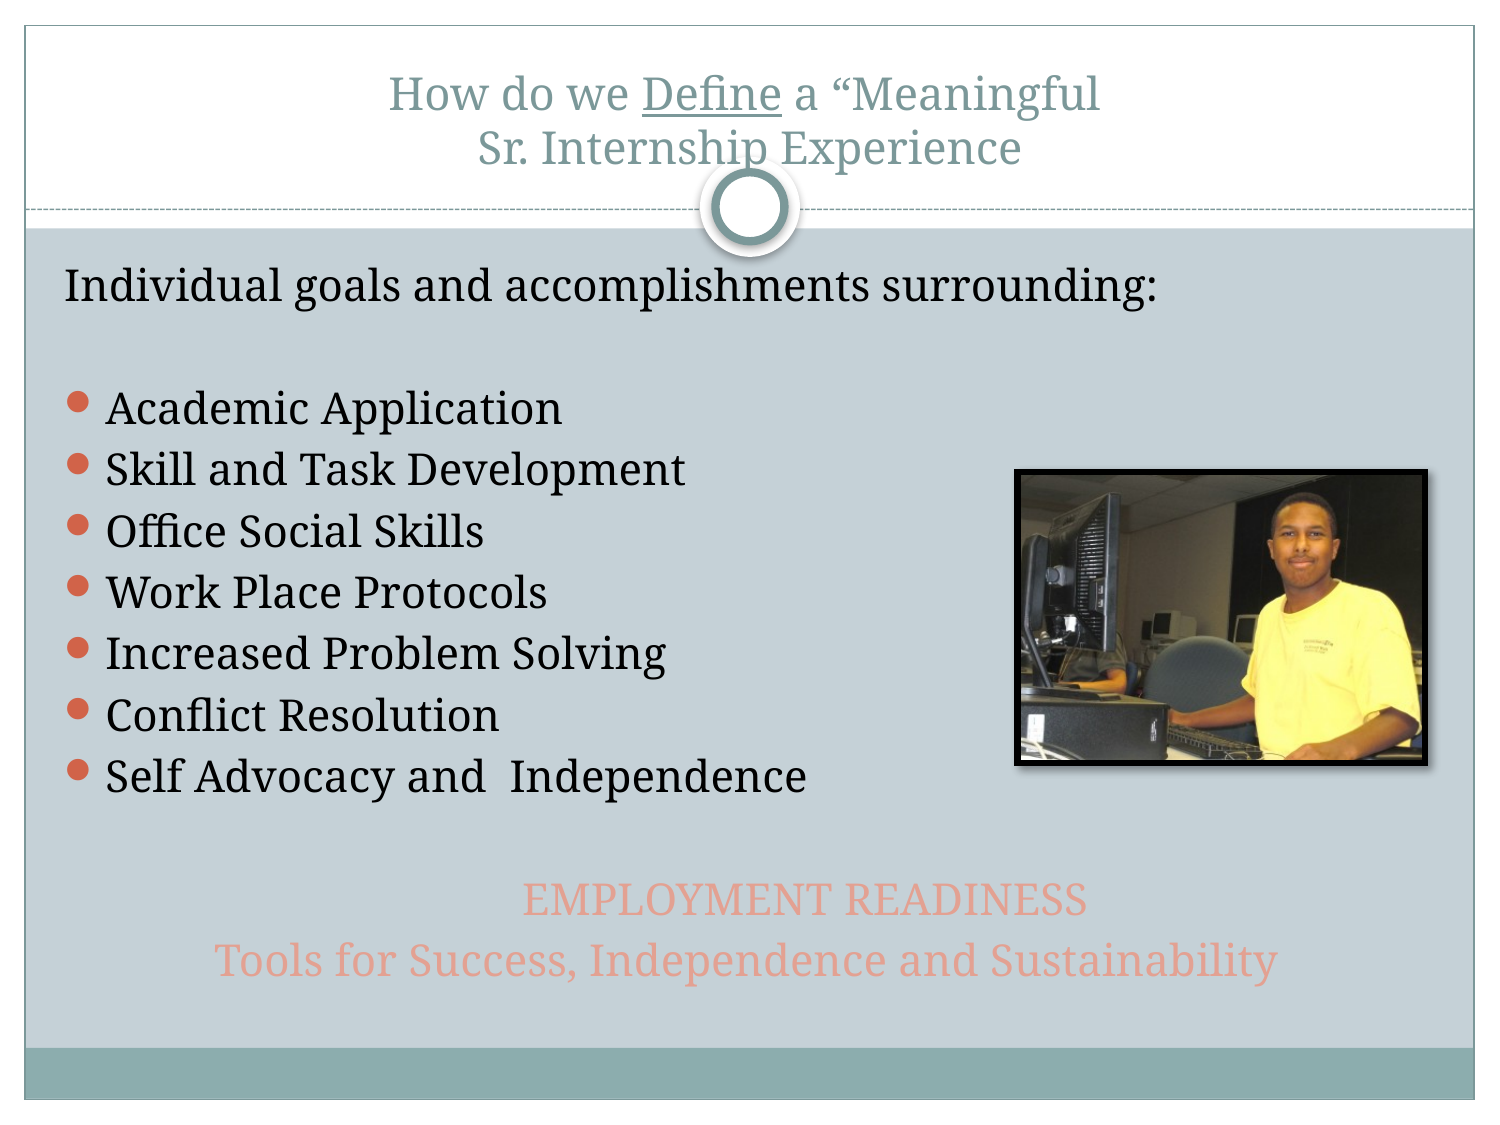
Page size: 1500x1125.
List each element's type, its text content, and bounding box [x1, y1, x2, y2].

picture [1020, 474, 1423, 760]
title How do we Define a “Meaningful Sr. Internship Experience [44, 57, 1445, 182]
list Individual goals and accomplishments surrounding: Academic Application Skill and Task Development Office Social Skills Work Place Protocols Increased Problem Solving Conflict Resolution Self Advocacy and Independence EMPLOYMENT READINESS Tools for Success, Independence and Sustainability [49, 250, 1445, 1001]
